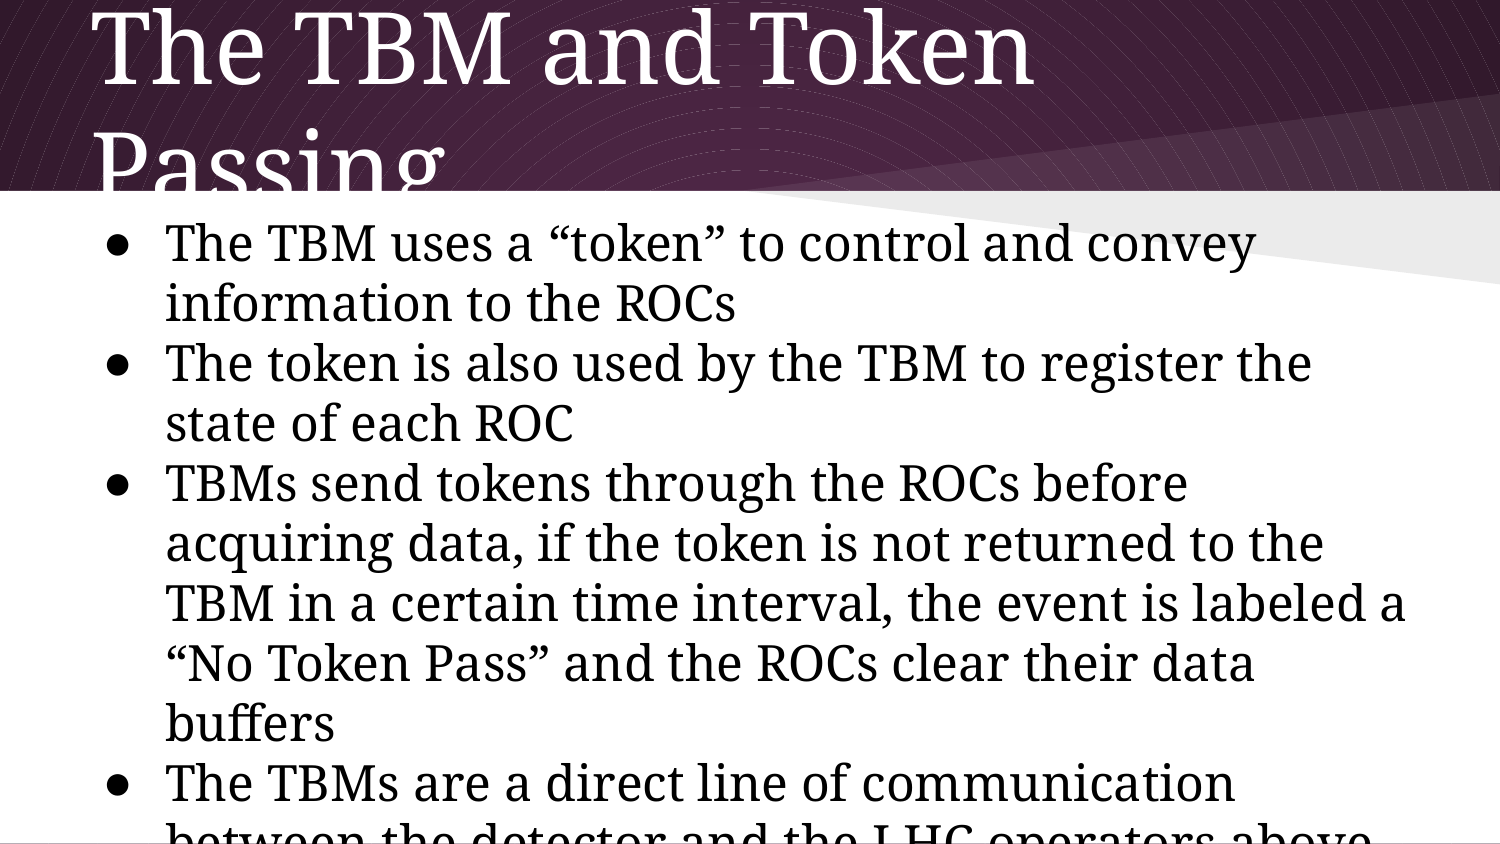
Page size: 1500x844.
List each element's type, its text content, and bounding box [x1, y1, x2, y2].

title The TBM and Token Passing [75, 33, 1425, 175]
list The TBM uses a “token” to control and convey information to the ROCs The token is also used by the TBM to register the state of each ROC TBMs send tokens through the ROCs before acquiring data, if the token is not returned to the TBM in a certain time interval, the event is labeled a “No Token Pass” and the ROCs clear their data buffers The TBMs are a direct line of communication between the detector and the LHC operators above CMS [75, 196, 1425, 808]
